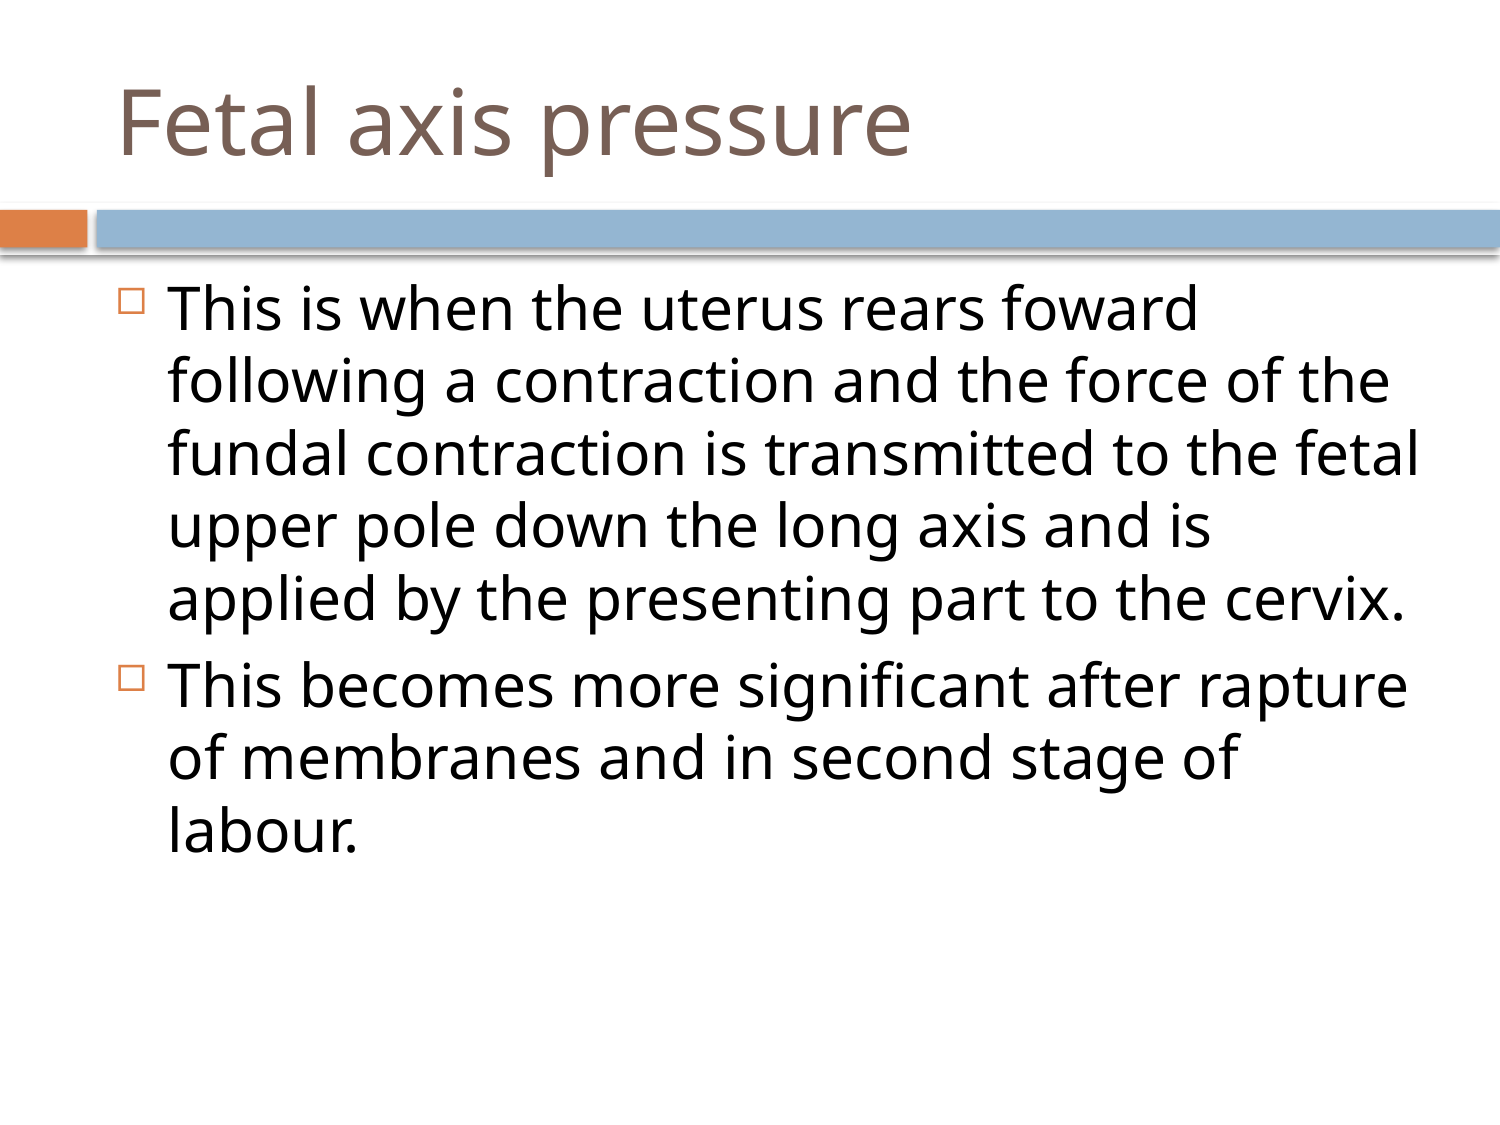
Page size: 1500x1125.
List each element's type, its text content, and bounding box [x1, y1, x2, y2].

title Fetal axis pressure [100, 37, 1439, 201]
list This is when the uterus rears foward following a contraction and the force of the fundal contraction is transmitted to the fetal upper pole down the long axis and is applied by the presenting part to the cervix. This becomes more significant after rapture of membranes and in second stage of labour. [100, 262, 1439, 1001]
